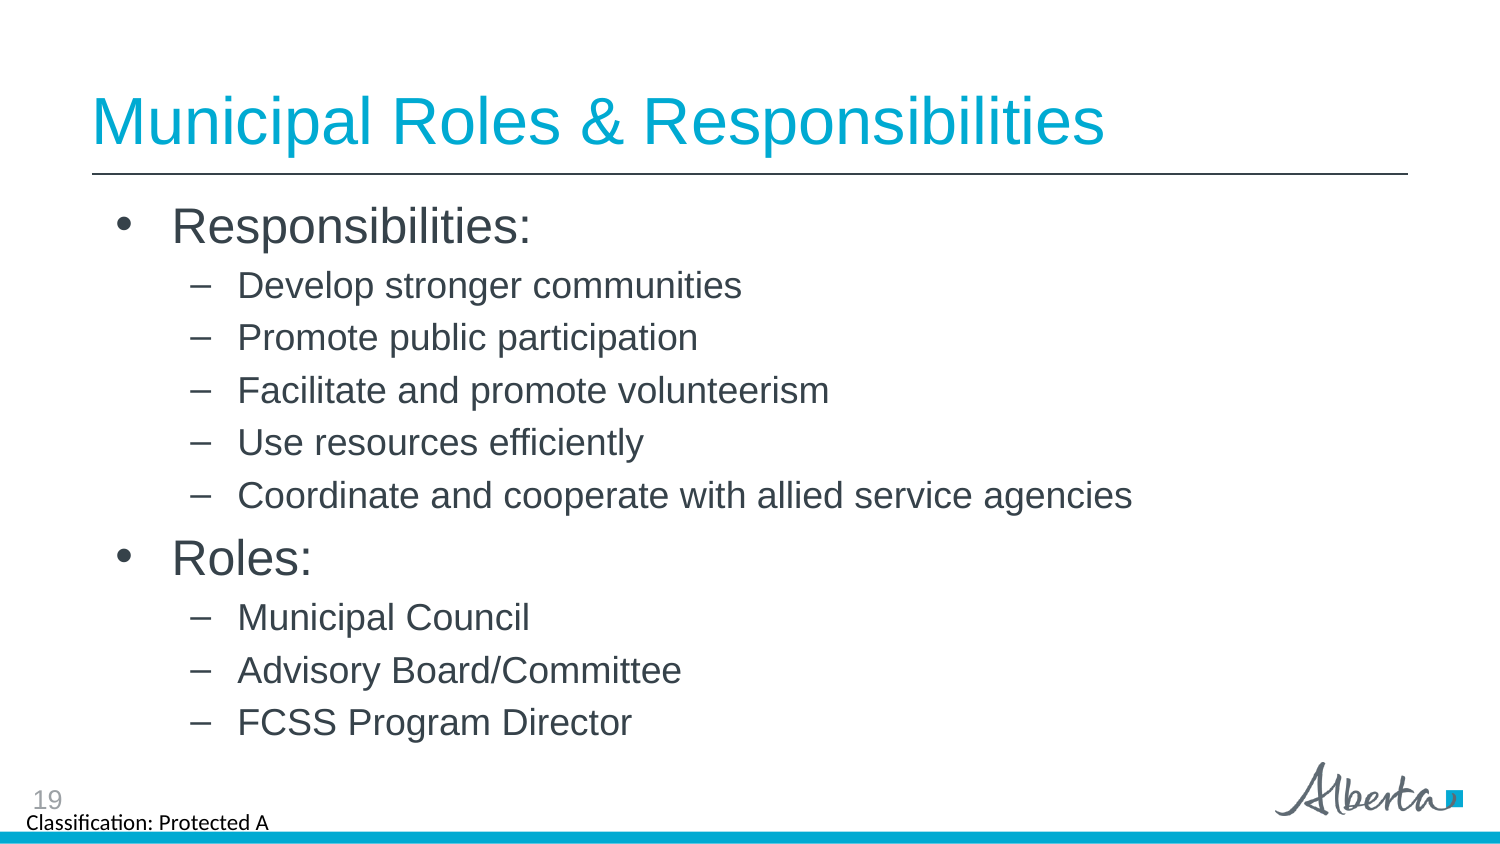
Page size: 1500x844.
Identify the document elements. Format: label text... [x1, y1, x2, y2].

title Municipal Roles & Responsibilities [76, 72, 1425, 166]
picture [1275, 762, 1463, 816]
list Responsibilities: Develop stronger communities Promote public participation Facilitate and promote volunteerism Use resources efficiently Coordinate and cooperate with allied service agencies Roles: Municipal Council Advisory Board/Committee FCSS Program Director [100, 185, 1353, 655]
slide_number 19 [17, 776, 356, 822]
